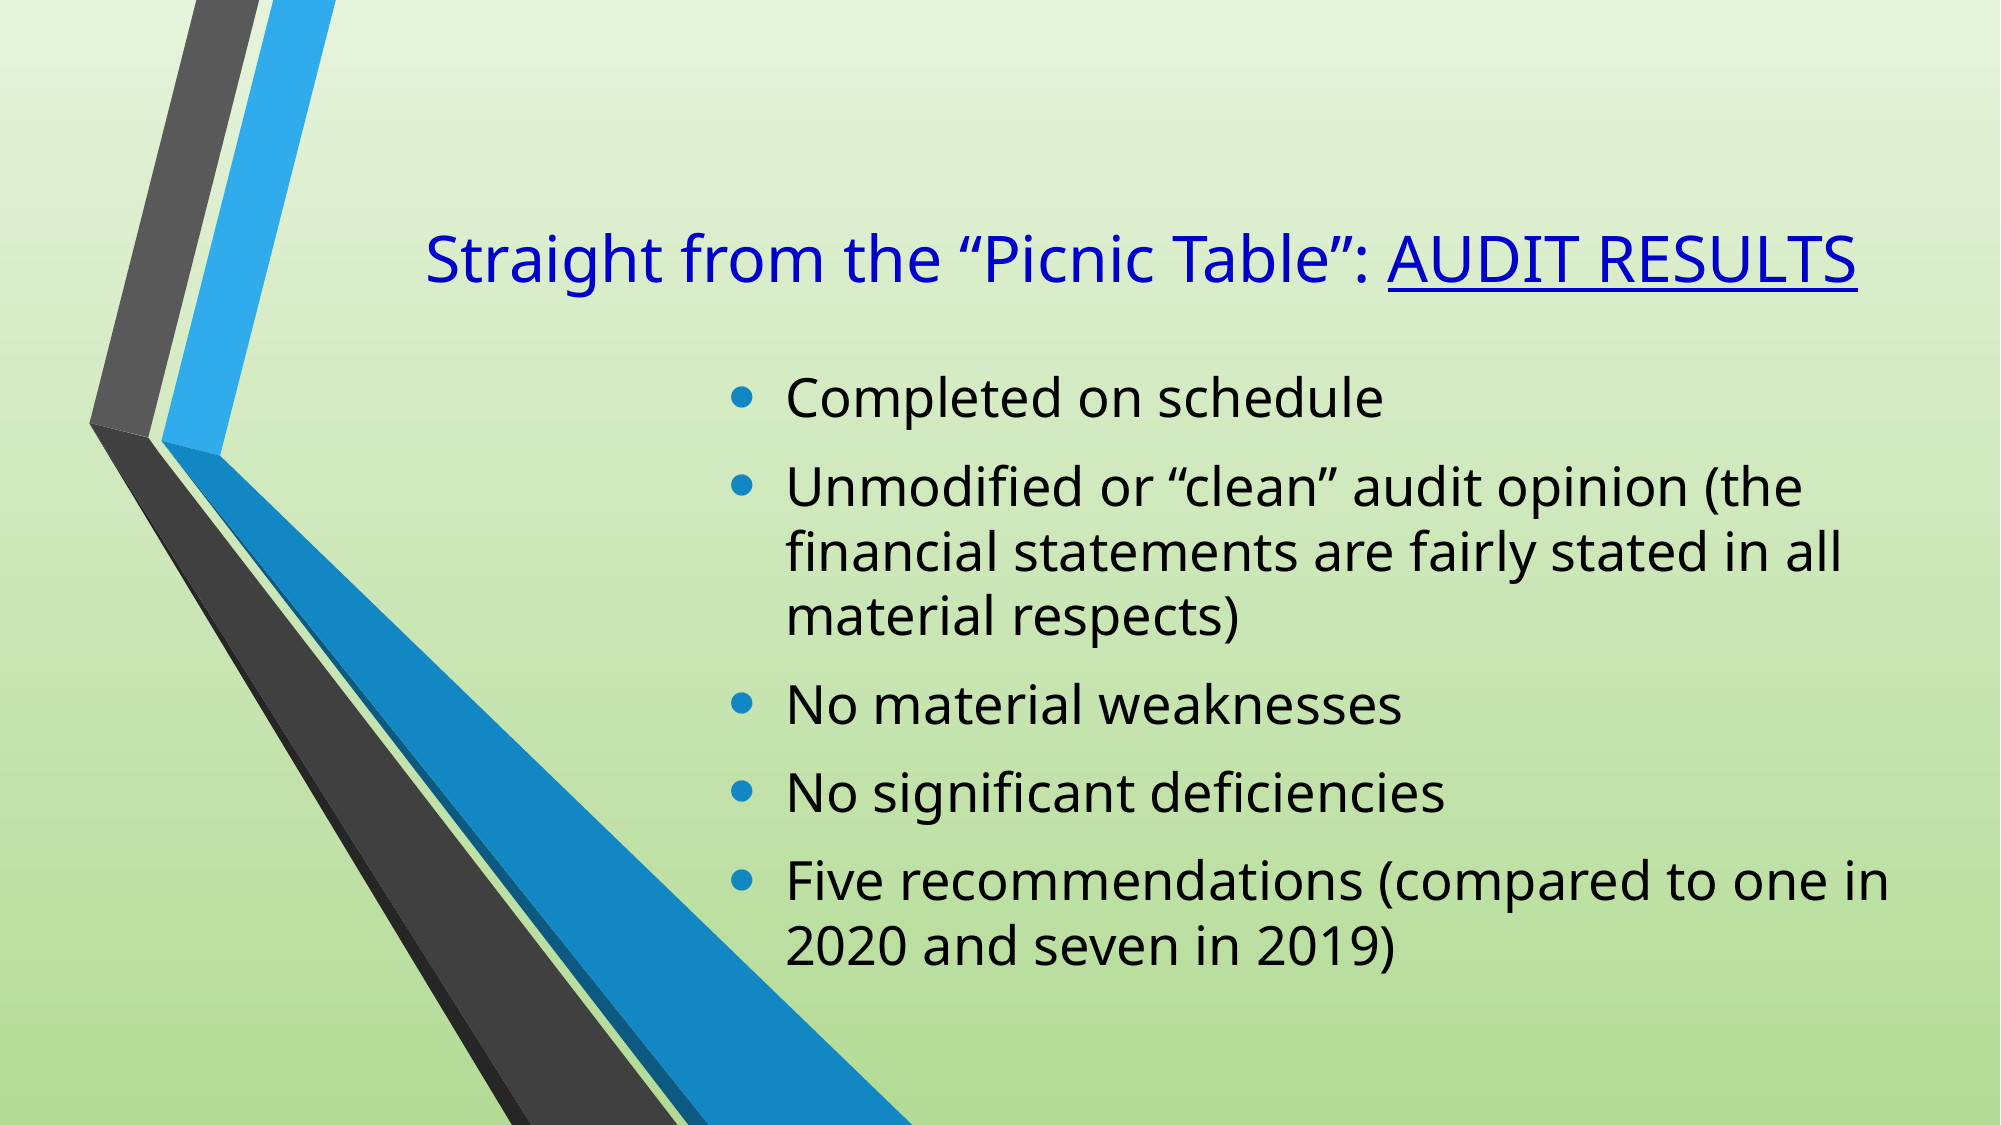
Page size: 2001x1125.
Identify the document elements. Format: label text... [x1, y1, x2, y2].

title Straight from the “Picnic Table”: AUDIT RESULTS [377, 61, 1907, 303]
subtitle Completed on schedule Unmodified or “clean” audit opinion (the financial statements are fairly stated in all material respects) No material weaknesses No significant deficiencies Five recommendations (compared to one in 2020 and seven in 2019) [713, 356, 1964, 1014]
